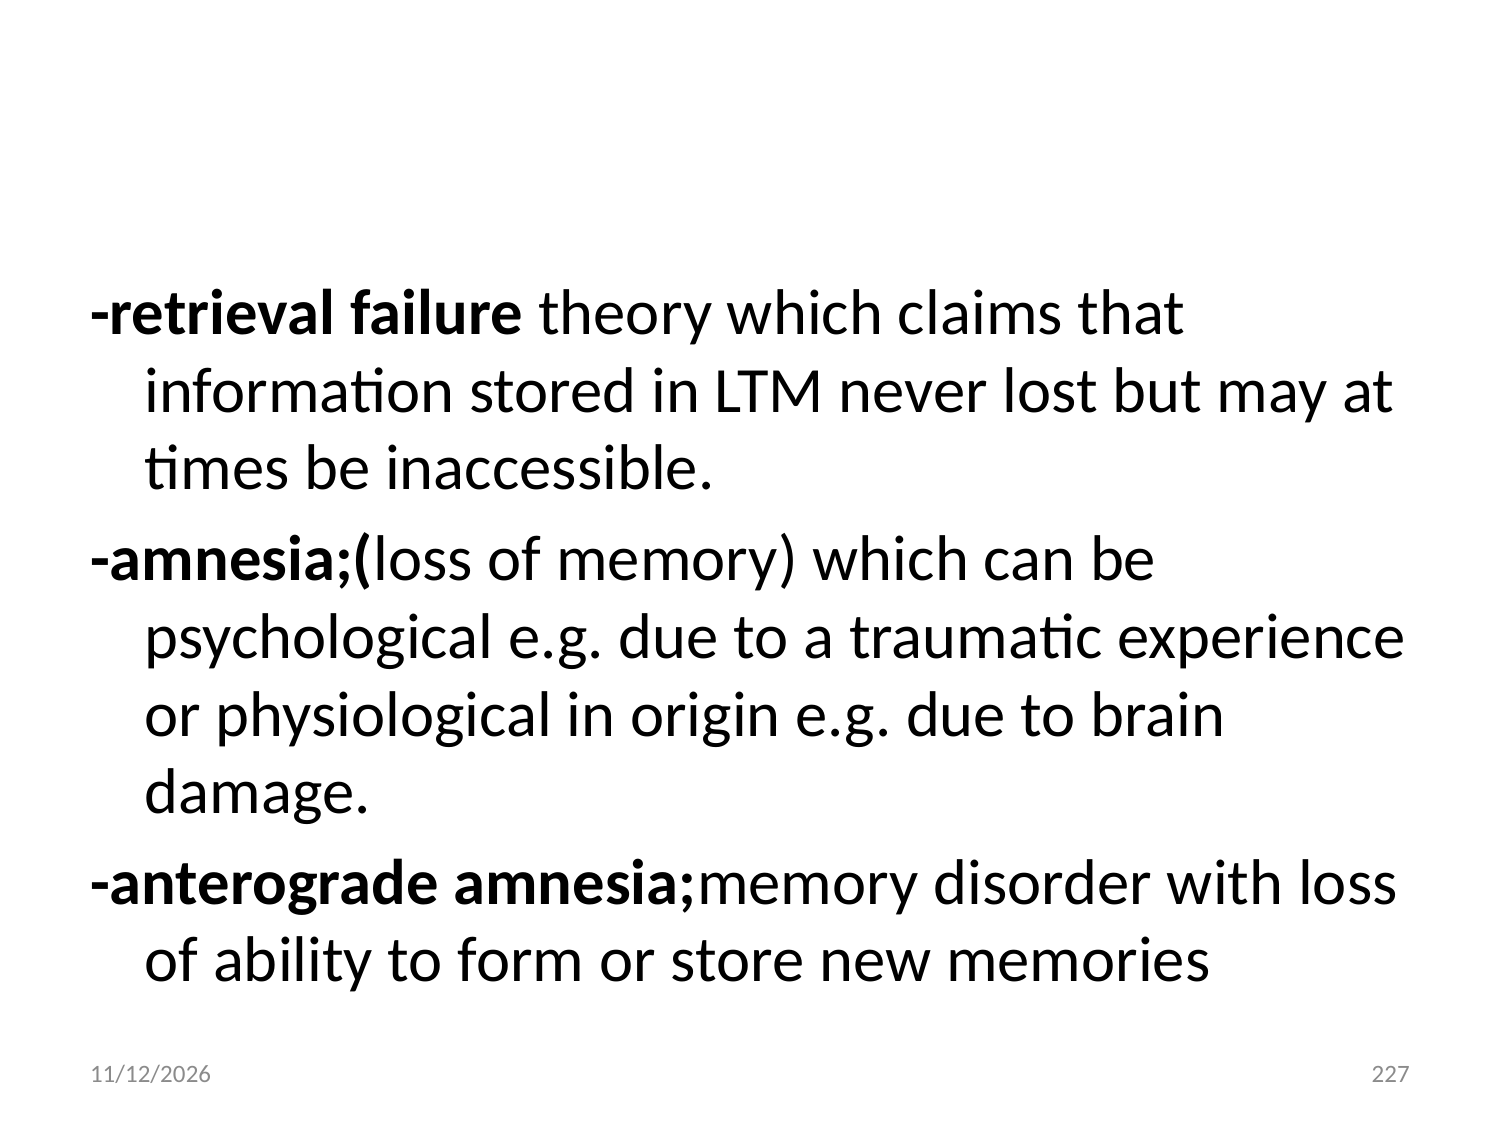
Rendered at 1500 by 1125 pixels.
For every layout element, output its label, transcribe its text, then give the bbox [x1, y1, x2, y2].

slide_number 227 [1074, 1042, 1425, 1103]
list -retrieval failure theory which claims that information stored in LTM never lost but may at times be inaccessible. -amnesia;(loss of memory) which can be psychological e.g. due to a traumatic experience or physiological in origin e.g. due to brain damage. -anterograde amnesia;memory disorder with loss of ability to form or store new memories [75, 262, 1425, 1005]
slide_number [75, 1042, 425, 1103]
